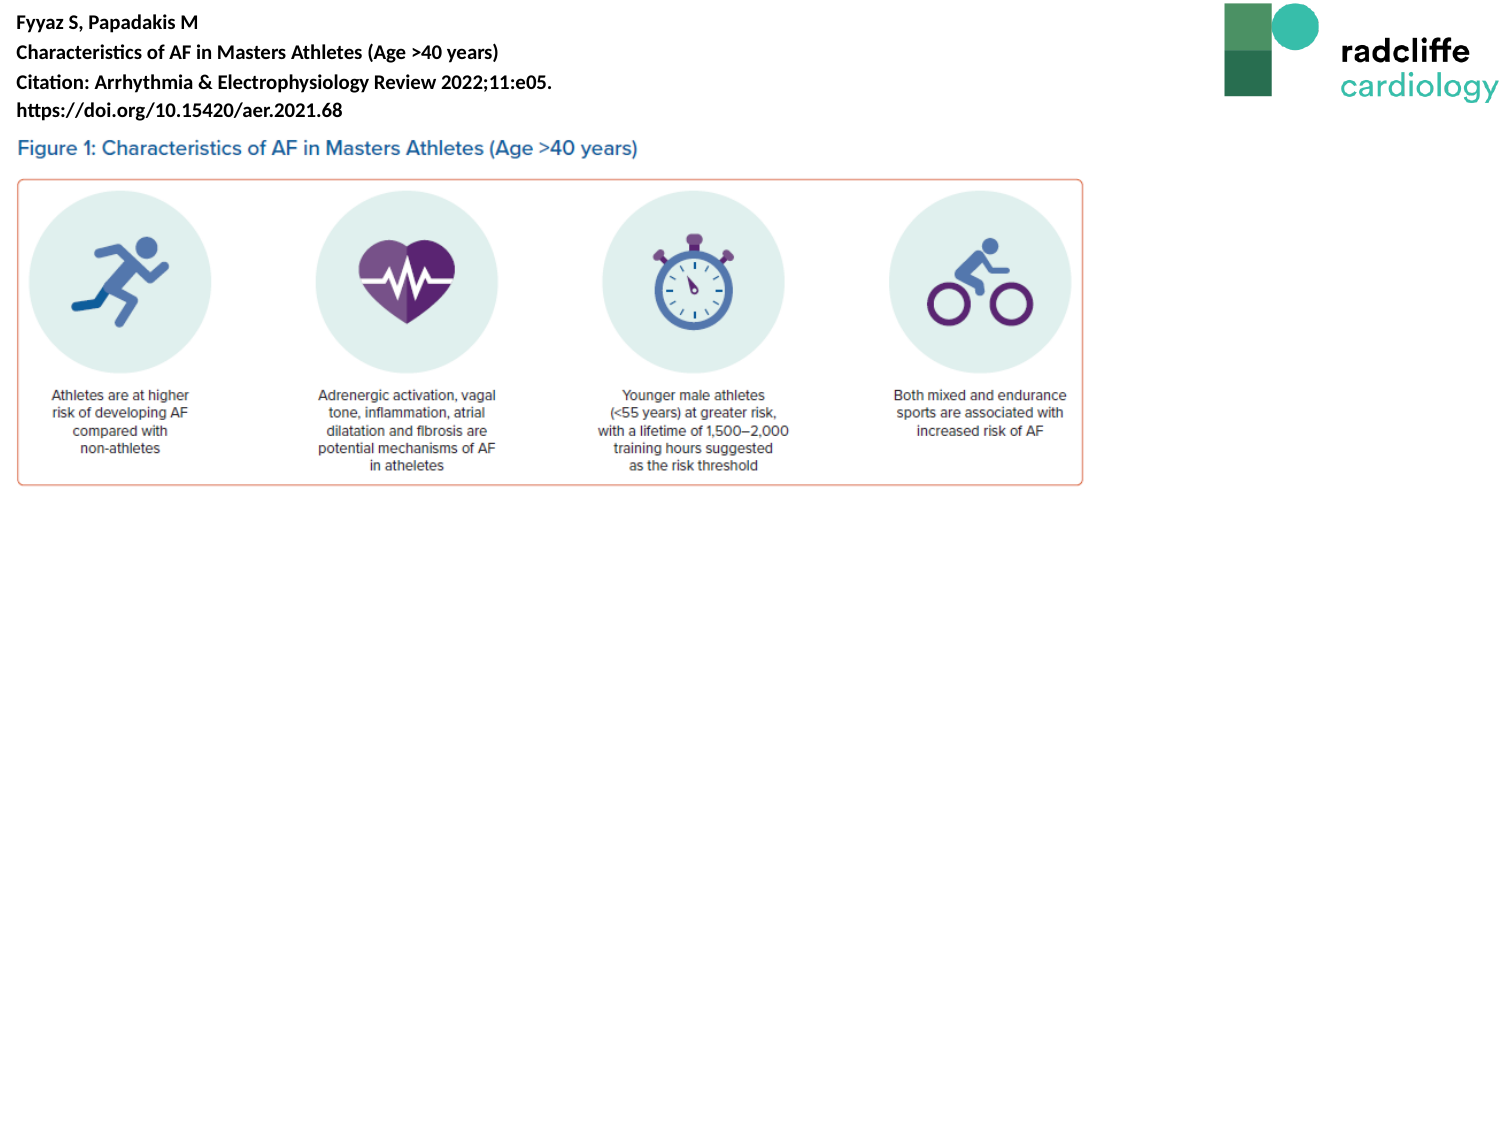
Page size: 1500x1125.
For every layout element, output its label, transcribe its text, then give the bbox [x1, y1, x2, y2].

text_box Characteristics of AF in Masters Athletes (Age >40 years) [1, 31, 1224, 60]
text_box Fyyaz S, Papadakis M [1, 1, 939, 31]
picture [1224, 1, 1499, 104]
picture [1, 124, 1096, 498]
text_box Citation: Arrhythmia & Electrophysiology Review 2022;11:e05. [1, 60, 1224, 89]
text_box https://doi.org/10.15420/aer.2021.68 [1, 89, 1500, 129]
